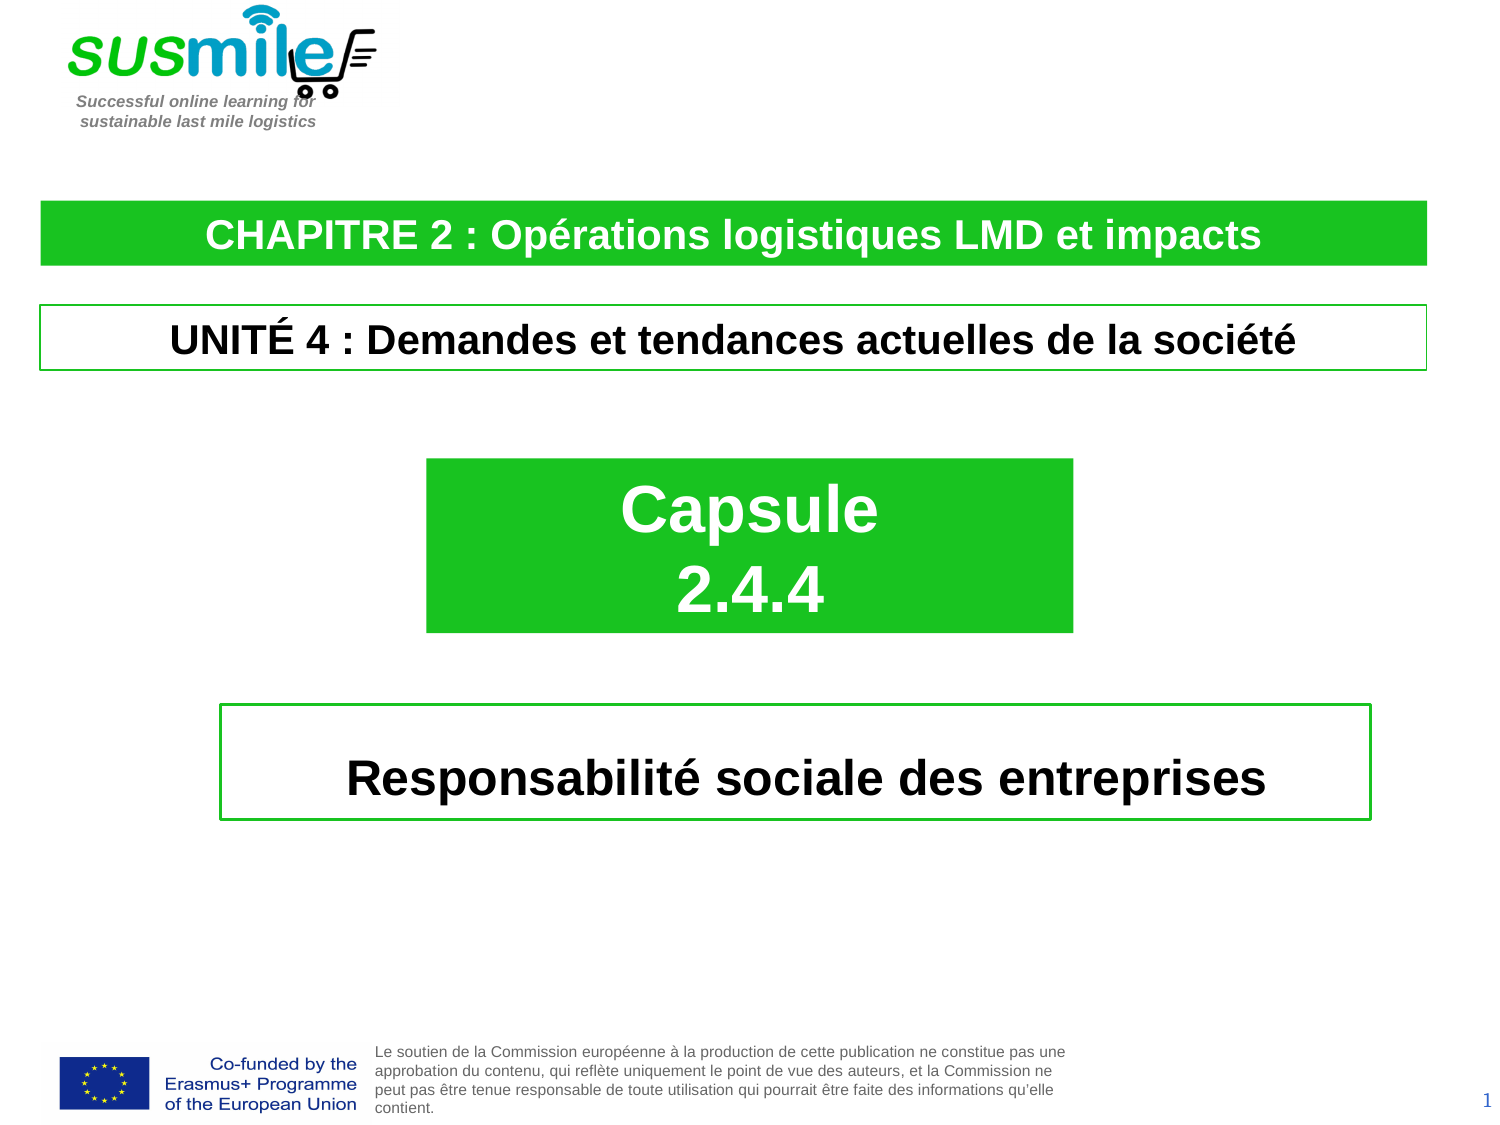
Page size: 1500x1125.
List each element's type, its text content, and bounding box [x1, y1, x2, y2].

picture [61, 0, 400, 107]
text_box Capsule 2.4.4 [426, 458, 1074, 634]
text_box CHAPITRE 2 : Opérations logistiques LMD et impacts [40, 200, 1428, 266]
text_box UNITÉ 4 : Demandes et tendances actuelles de la société [39, 304, 1427, 370]
text_box Responsabilité sociale des entreprises [220, 704, 1371, 820]
picture [41, 1042, 372, 1125]
slide_number 1 [1156, 1069, 1500, 1125]
